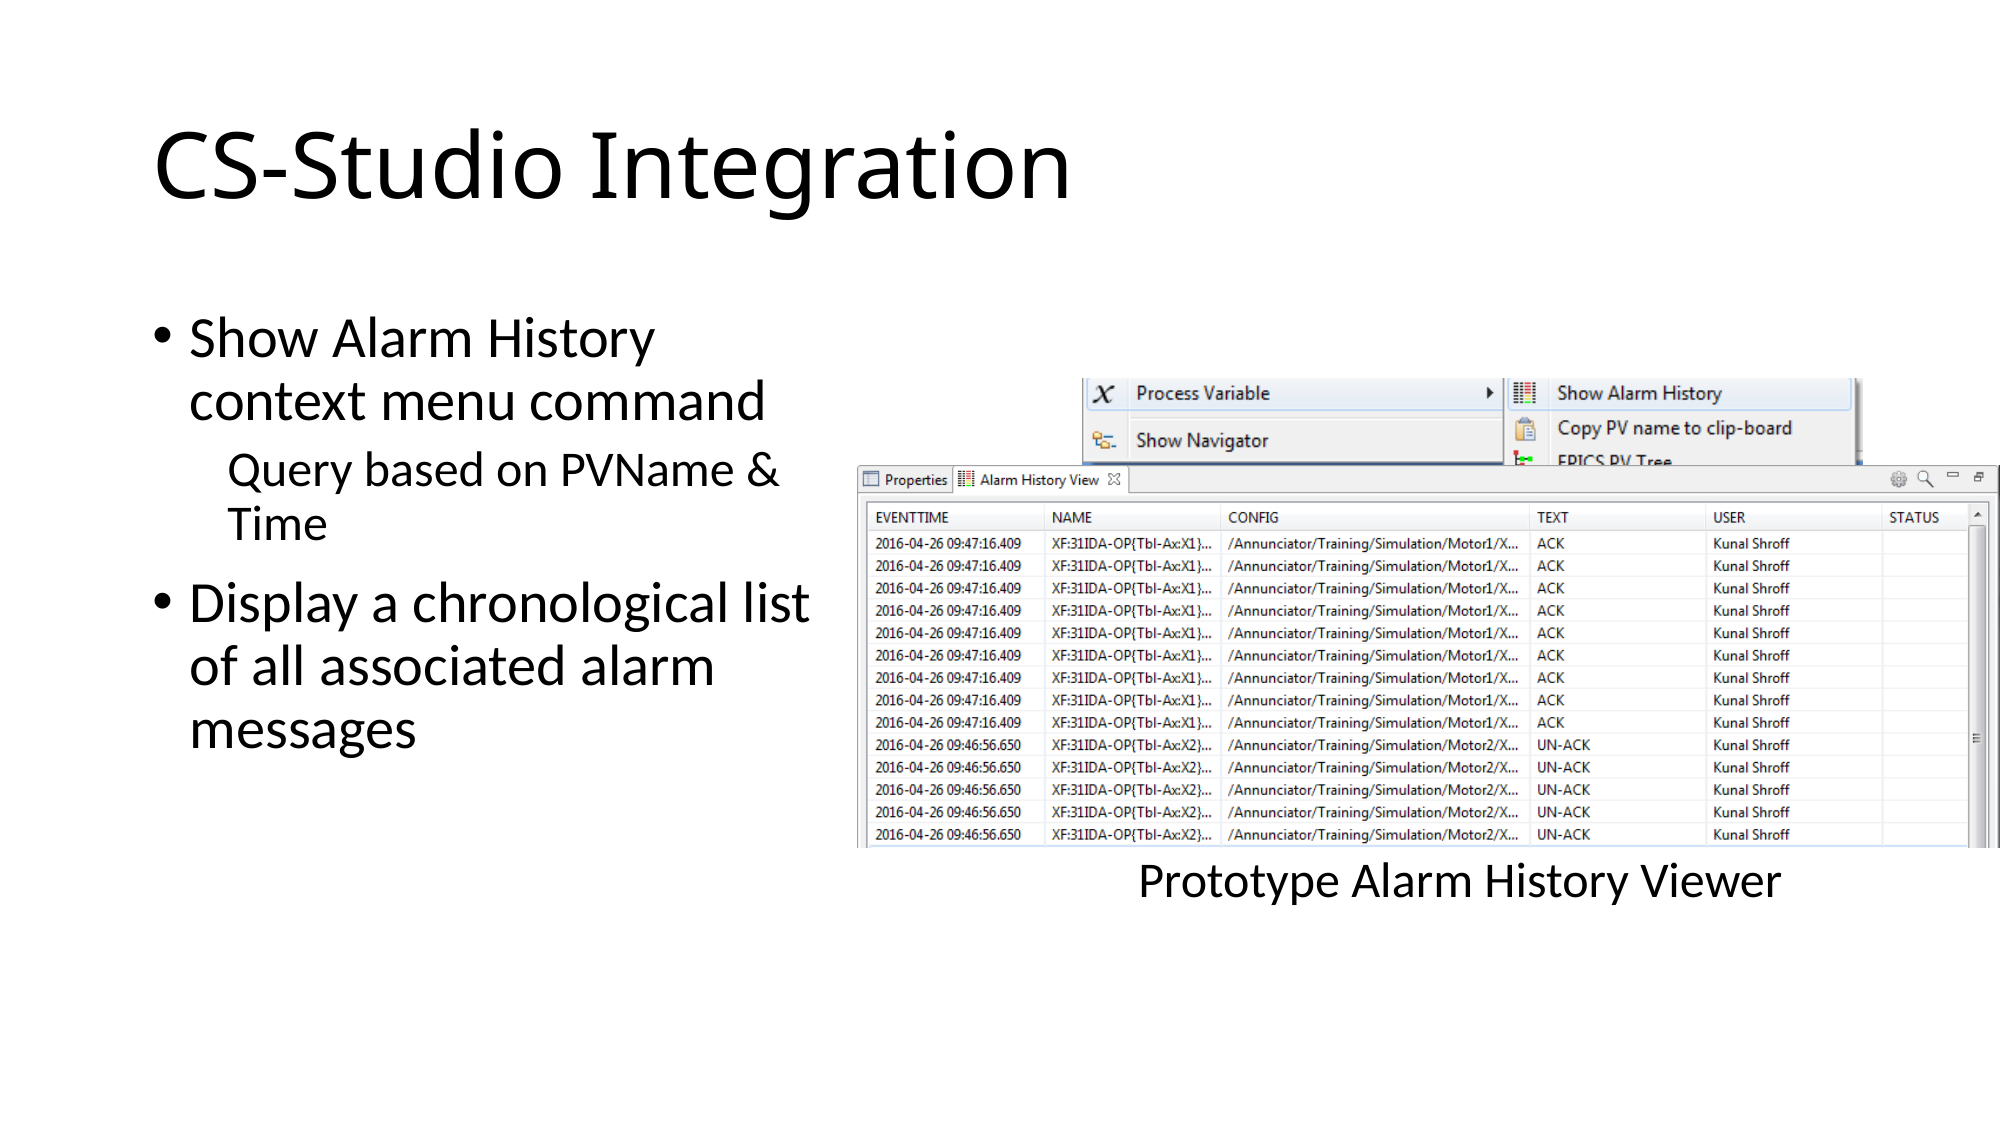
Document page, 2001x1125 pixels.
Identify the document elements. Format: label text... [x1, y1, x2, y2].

list Show Alarm History context menu command Query based on PVName & Time Display a chronological list of all associated alarm messages [137, 299, 858, 1014]
picture [857, 378, 2000, 848]
title CS-Studio Integration [137, 59, 1863, 278]
list Prototype Alarm History Viewer [1123, 848, 1822, 934]
